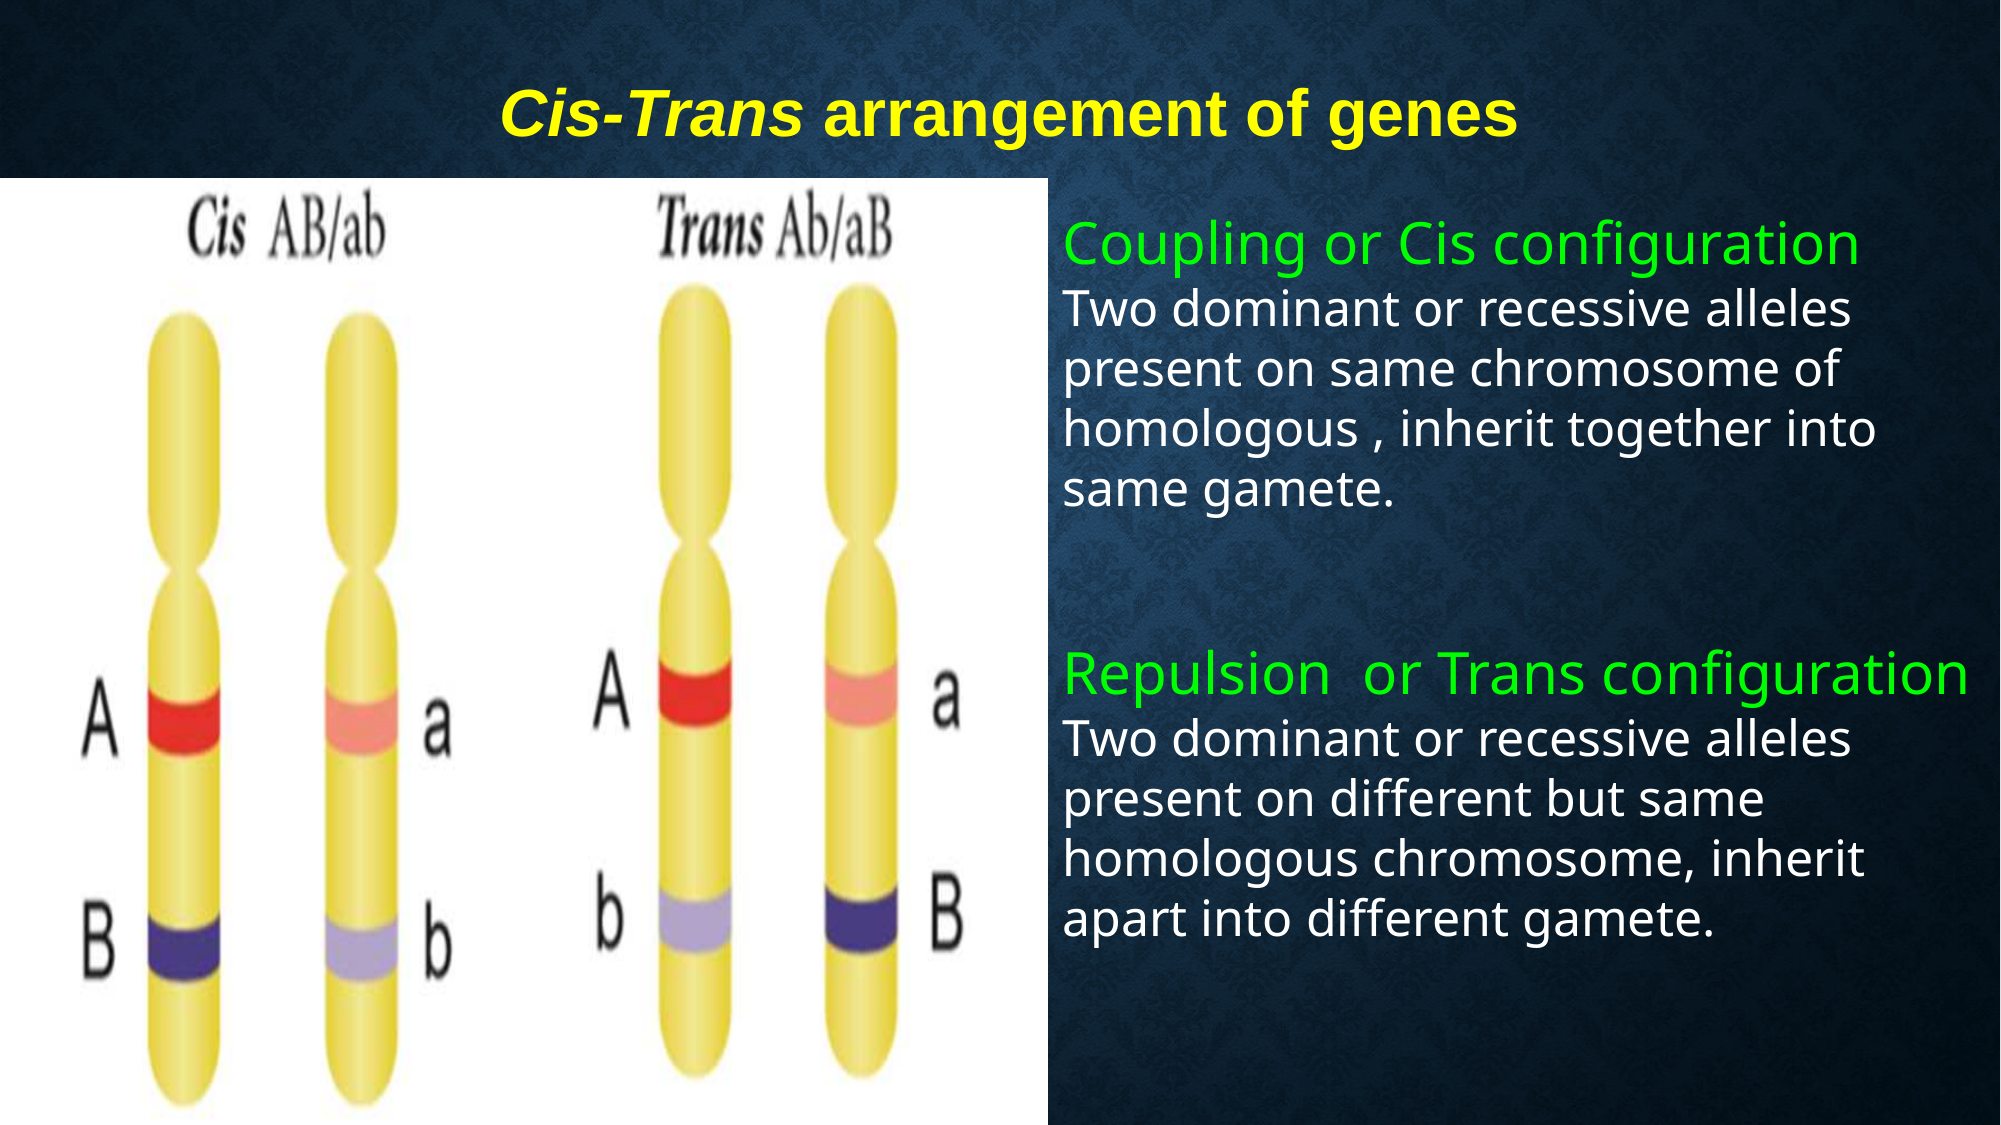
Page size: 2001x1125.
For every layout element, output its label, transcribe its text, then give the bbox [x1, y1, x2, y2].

text_box Coupling or Cis configuration Two dominant or recessive alleles present on same chromosome of homologous , inherit together into same gamete. Repulsion or Trans configuration Two dominant or recessive alleles present on different but same homologous chromosome, inherit apart into different gamete. [1054, 198, 2000, 1084]
picture [0, 178, 1049, 1125]
text_box Cis-Trans arrangement of genes [417, 62, 1621, 157]
